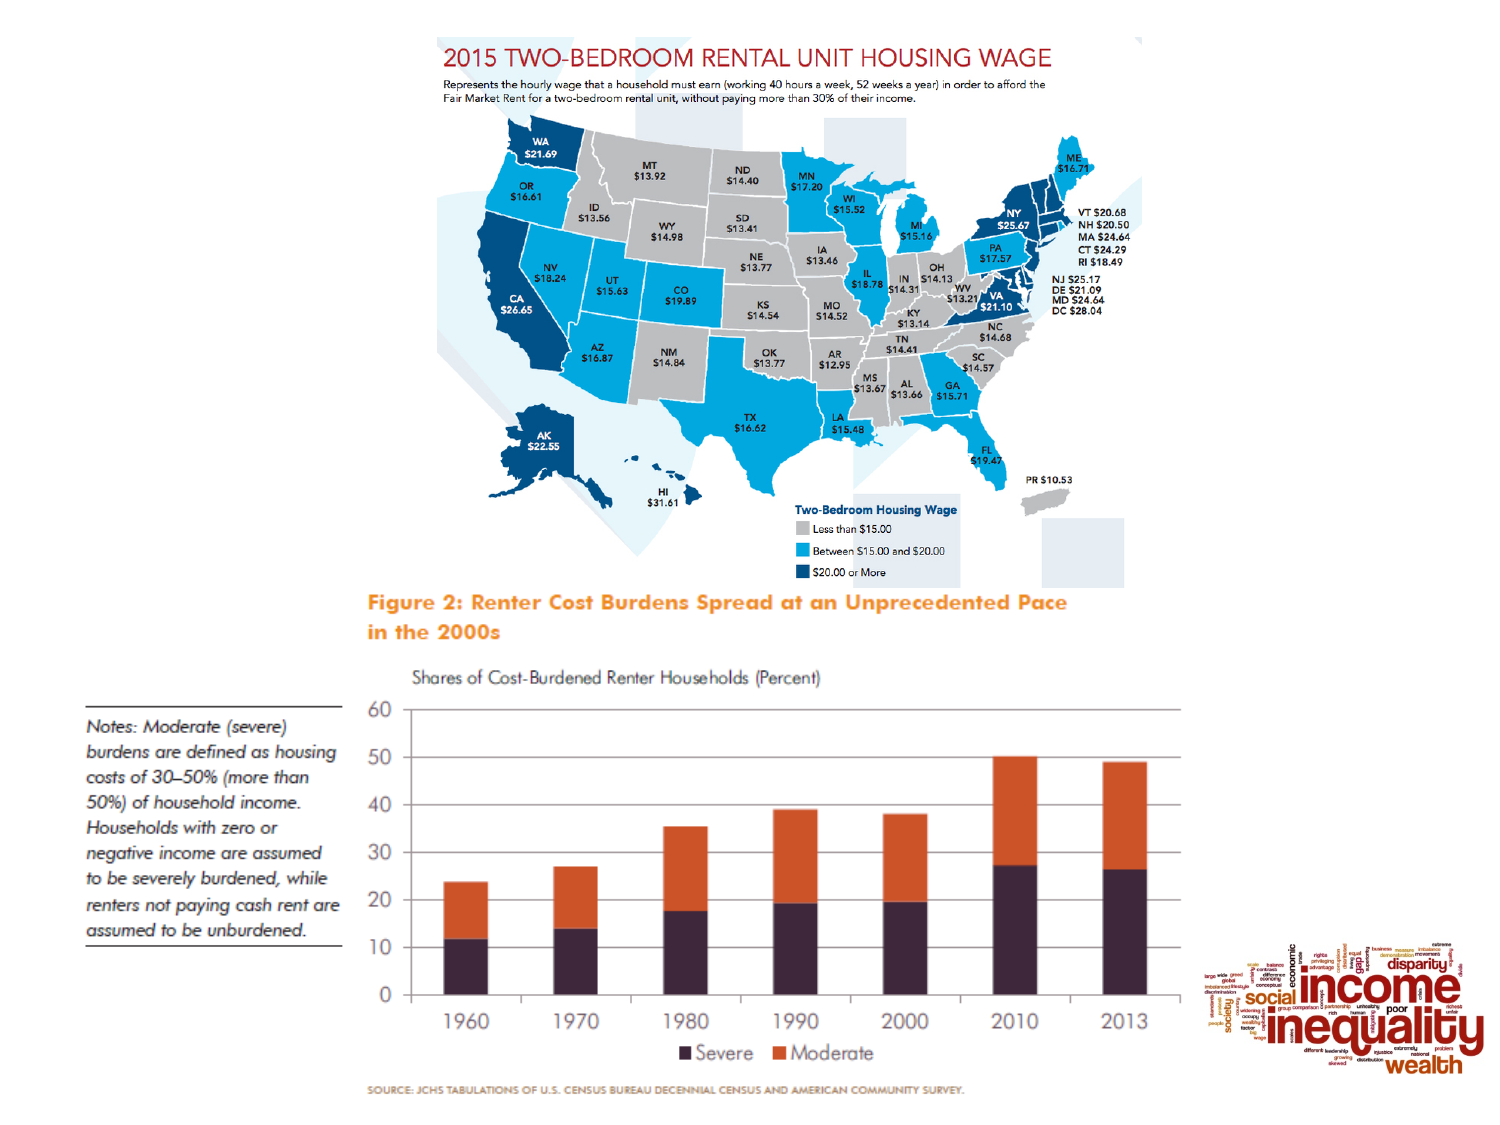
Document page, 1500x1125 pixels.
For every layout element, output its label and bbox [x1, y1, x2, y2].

picture [62, 37, 1488, 1101]
